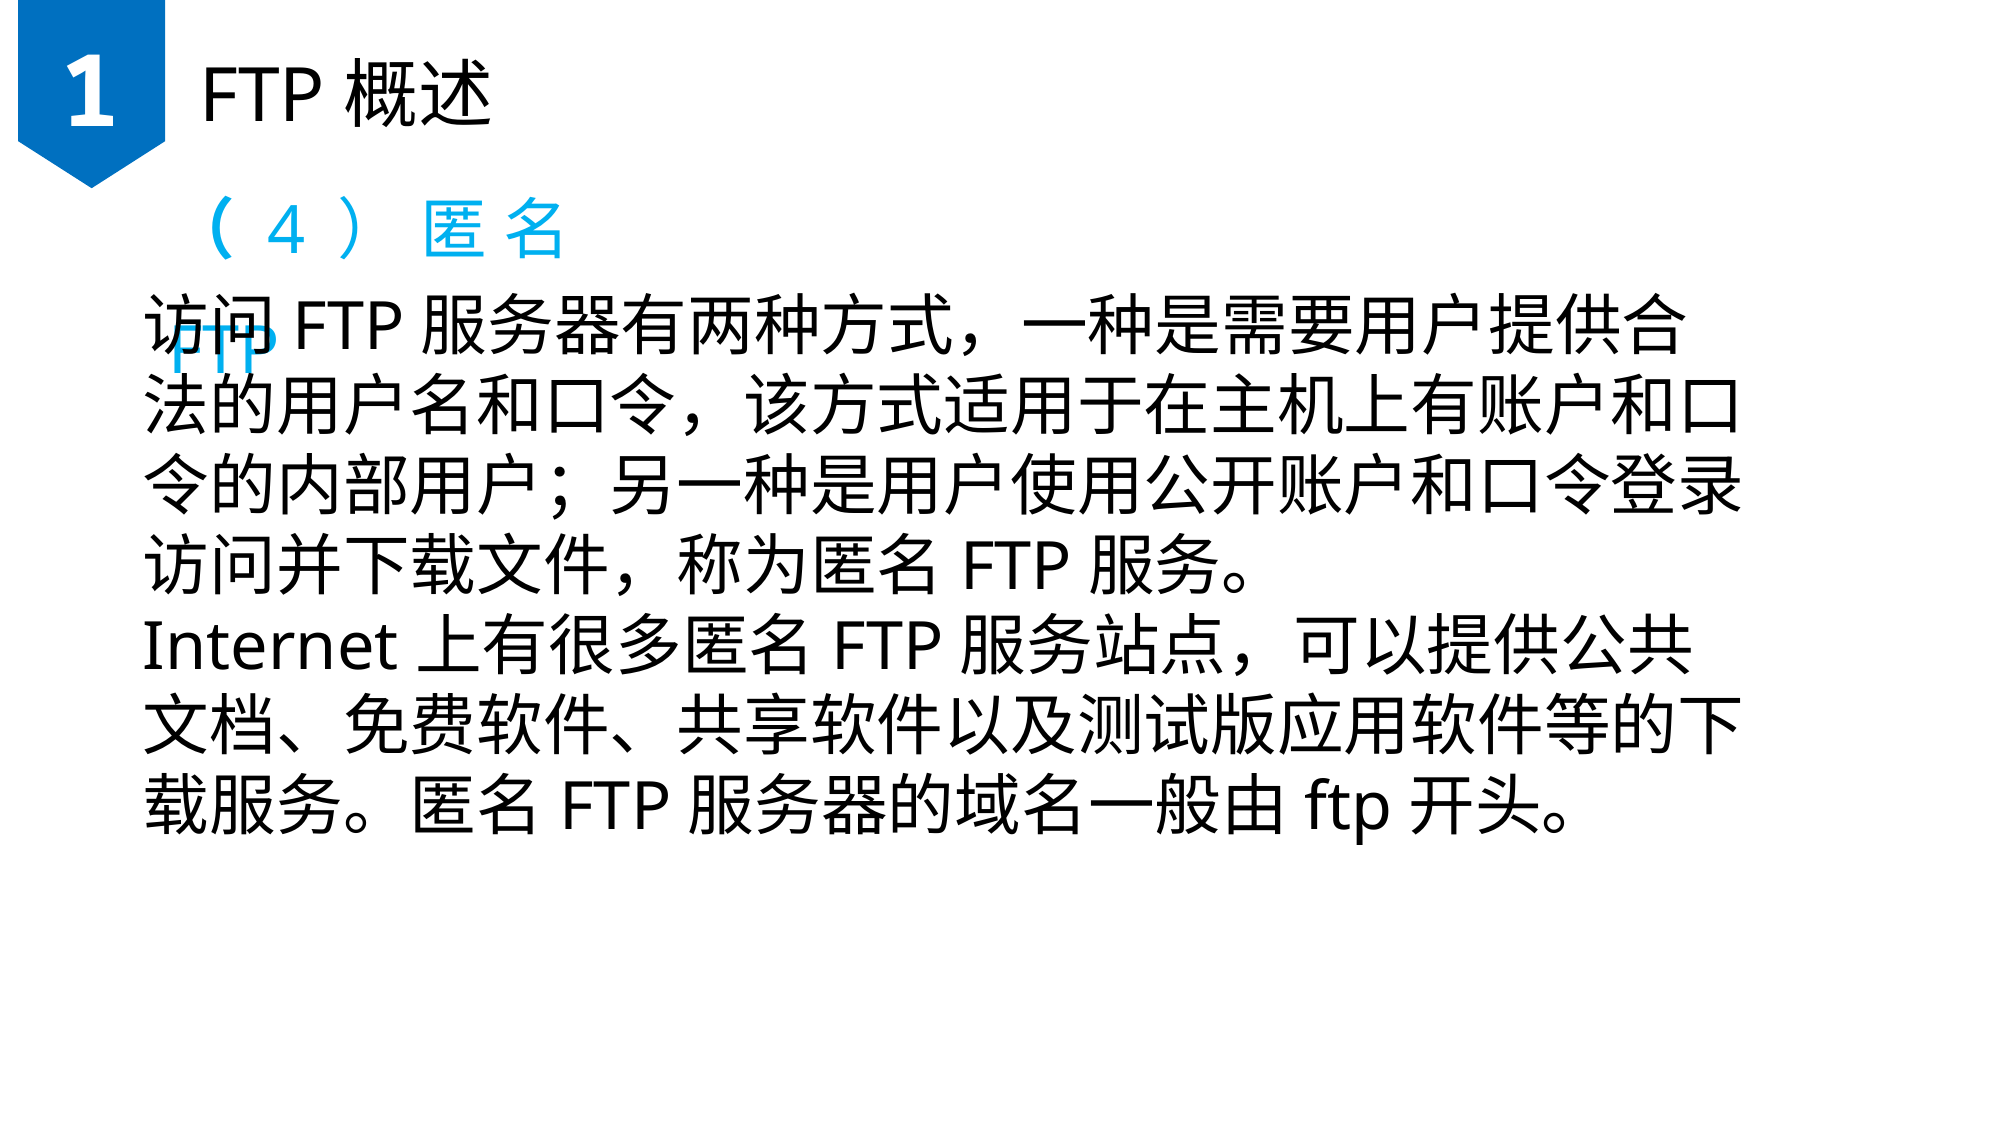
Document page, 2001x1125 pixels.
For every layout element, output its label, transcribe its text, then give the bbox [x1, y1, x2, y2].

text_box [18, 0, 166, 189]
text_box （4）匿名FTP [153, 139, 601, 275]
text_box FTP概述 [184, 39, 509, 234]
text_box 1 [45, 18, 136, 154]
text_box 访问FTP服务器有两种方式，一种是需要用户提供合法的用户名和口令，该方式适用于在主机上有账户和口令的内部用户；另一种是用户使用公开账户和口令登录访问并下载文件，称为匿名FTP服务。 Internet上有很多匿名FTP服务站点，可以提供公共文档、免费软件、共享软件以及测试版应用软件等的下载服务。匿名FTP服务器的域名一般由ftp开头。 [128, 275, 1765, 850]
